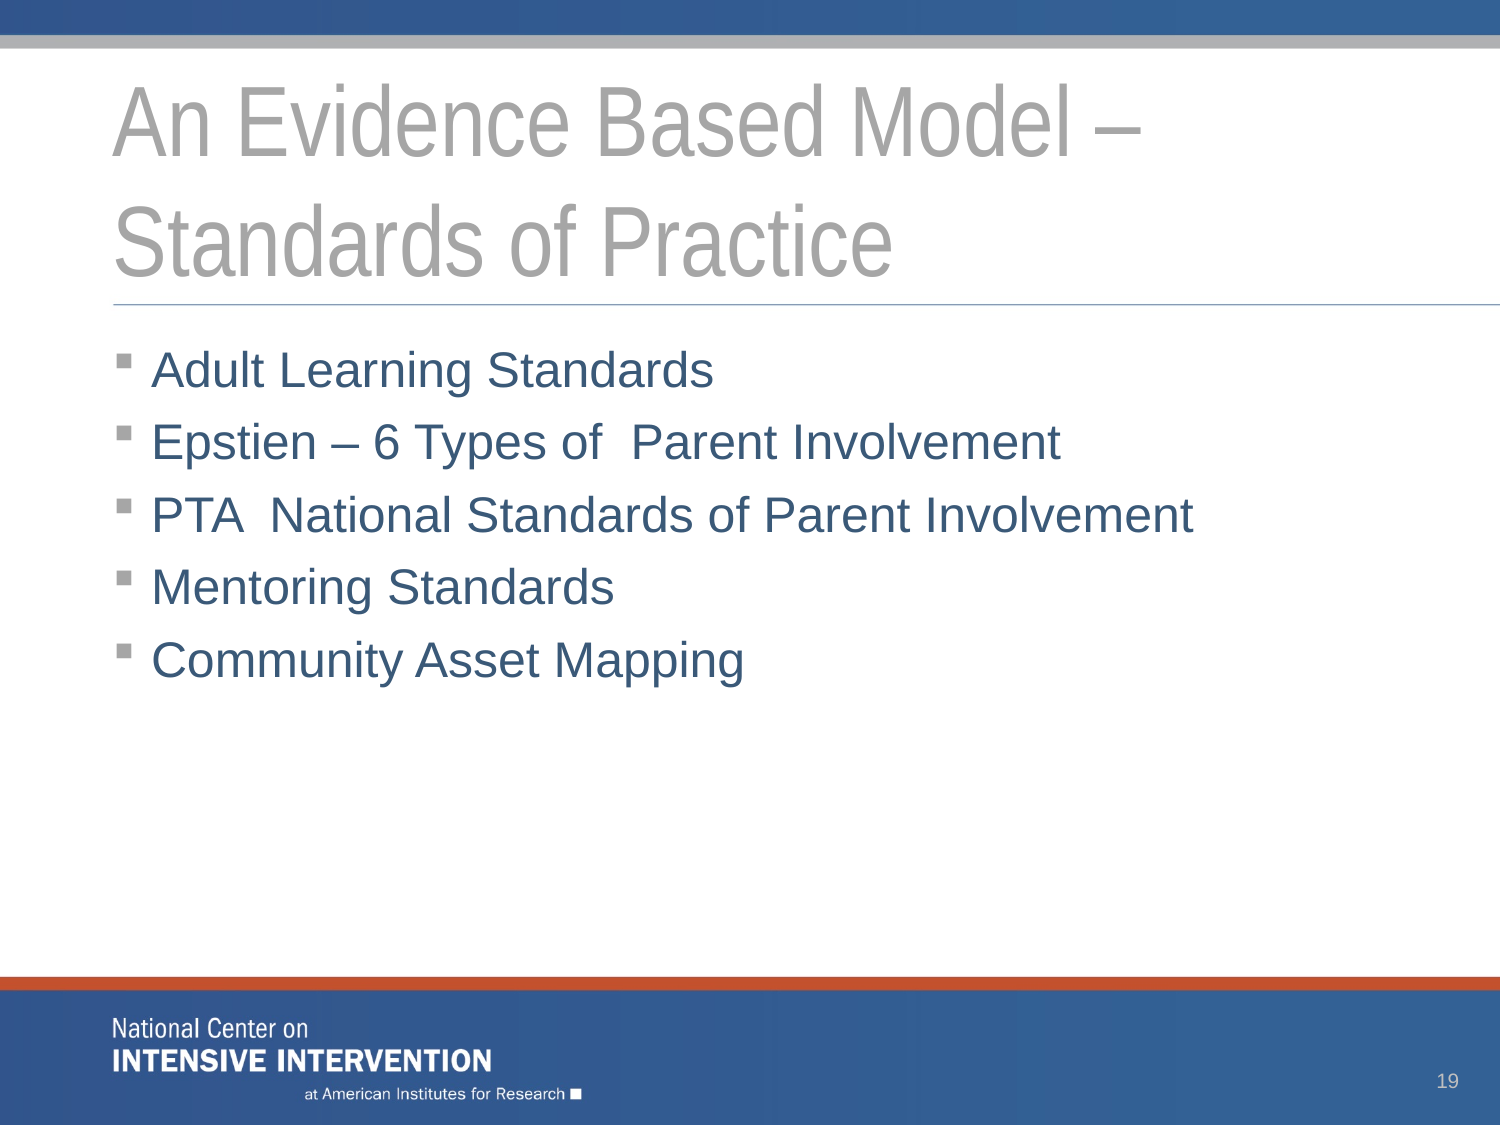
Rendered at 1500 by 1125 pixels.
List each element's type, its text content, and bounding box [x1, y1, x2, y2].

picture [0, 0, 1500, 1125]
title An Evidence Based Model – Standards of Practice [112, 51, 1463, 297]
slide_number 19 [1436, 1067, 1462, 1093]
list Adult Learning Standards Epstien – 6 Types of Parent Involvement PTA National Standards of Parent Involvement Mentoring Standards Community Asset Mapping [112, 336, 1463, 960]
